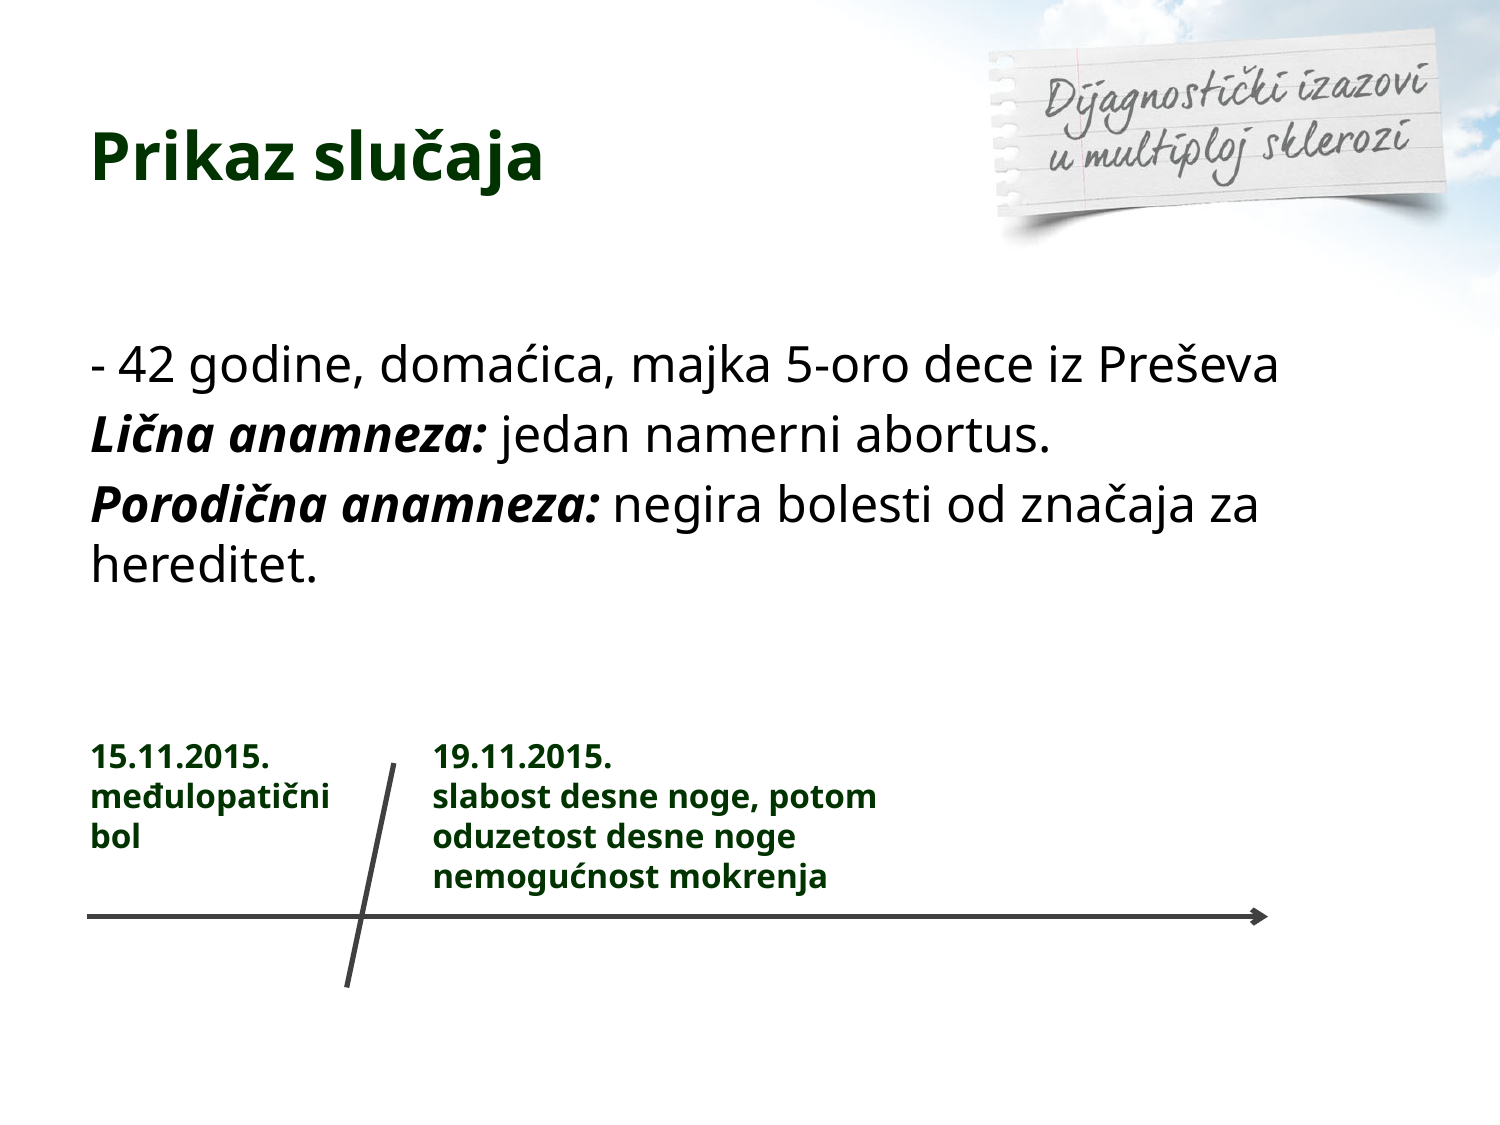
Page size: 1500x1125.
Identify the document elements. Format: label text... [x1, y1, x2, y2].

text_box Prikaz slučaja [74, 45, 1188, 263]
text_box 19.11.2015. slabost desne noge, potom oduzetost desne noge nemogućnost mokrenja [417, 728, 903, 903]
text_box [346, 762, 395, 988]
text_box - 42 godine, domaćica, majka 5-oro dece iz Preševa Lična anamneza: jedan namerni abortus. Porodična anamneza: negira bolesti od značaja za hereditet. [74, 324, 1455, 613]
picture [0, 0, 1500, 1125]
text_box 15.11.2015. međulopatični bol [75, 727, 383, 863]
